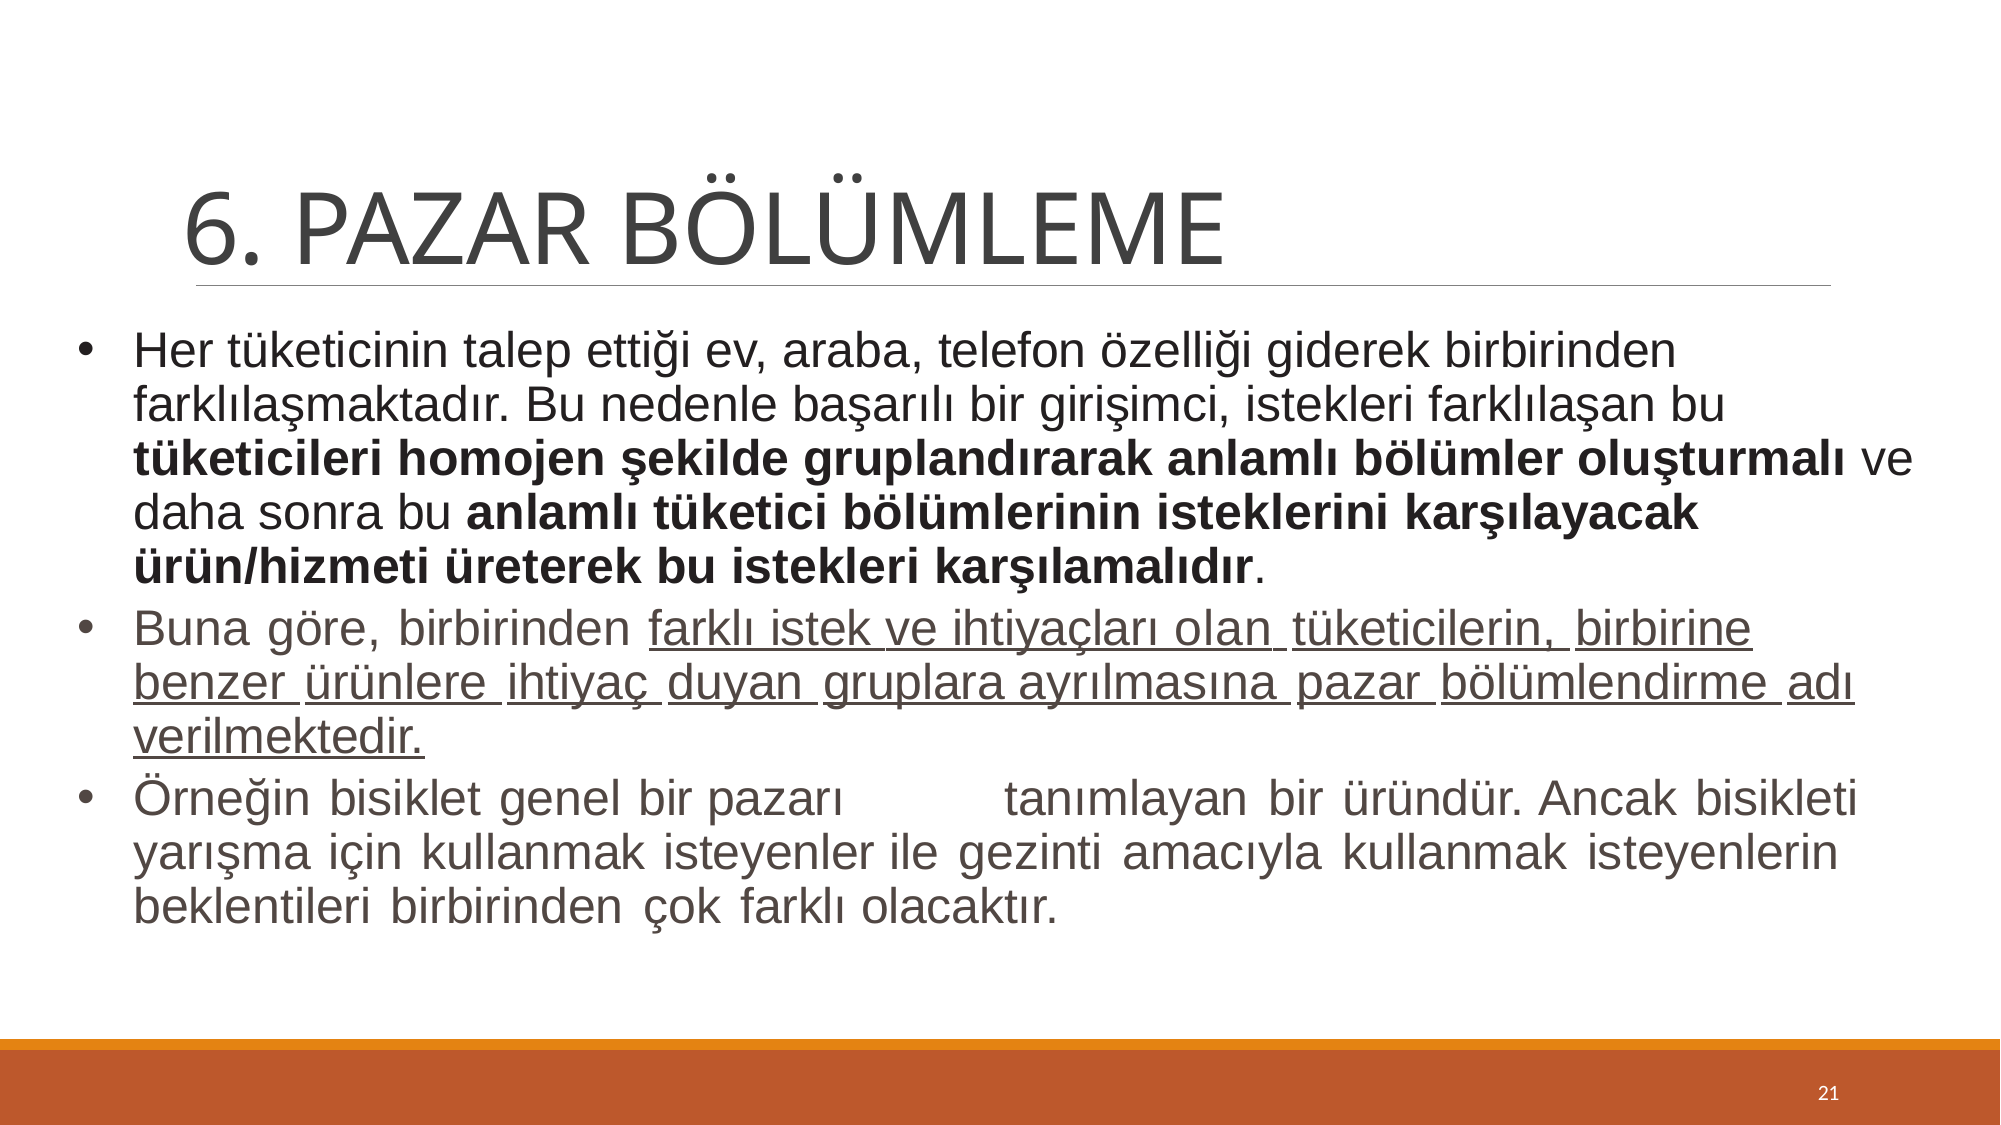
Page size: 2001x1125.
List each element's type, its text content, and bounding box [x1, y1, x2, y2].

title 6. PAZAR BÖLÜMLEME [180, 46, 1830, 285]
text_box Her tüketicinin talep ettiği ev, araba, telefon özelliği giderek birbirinden farklılaşmaktadır. Bu nedenle başarılı bir girişimci, istekleri farklılaşan bu tüketicileri homojen şekilde gruplandırarak anlamlı bölümler oluşturmalı ve daha sonra bu anlamlı tüketici bölümlerinin isteklerini karşılayacak ürün/hizmeti üreterek bu istekleri karşılamalıdır. Buna göre, birbirinden farklı istek ve ihtiyaçları olan tüketicilerin, birbirine benzer ürünlere ihtiyaç duyan gruplara ayrılmasına pazar bölümlendirme adı verilmektedir. Örneğin bisiklet genel bir pazarı tanımlayan bir üründür. Ancak bisikleti yarışma için kullanmak isteyenler ile gezinti amacıyla kullanmak isteyenlerin beklentileri birbirinden çok farklı olacaktır. [74, 316, 1916, 934]
slide_number 21 [1624, 934, 1840, 1125]
